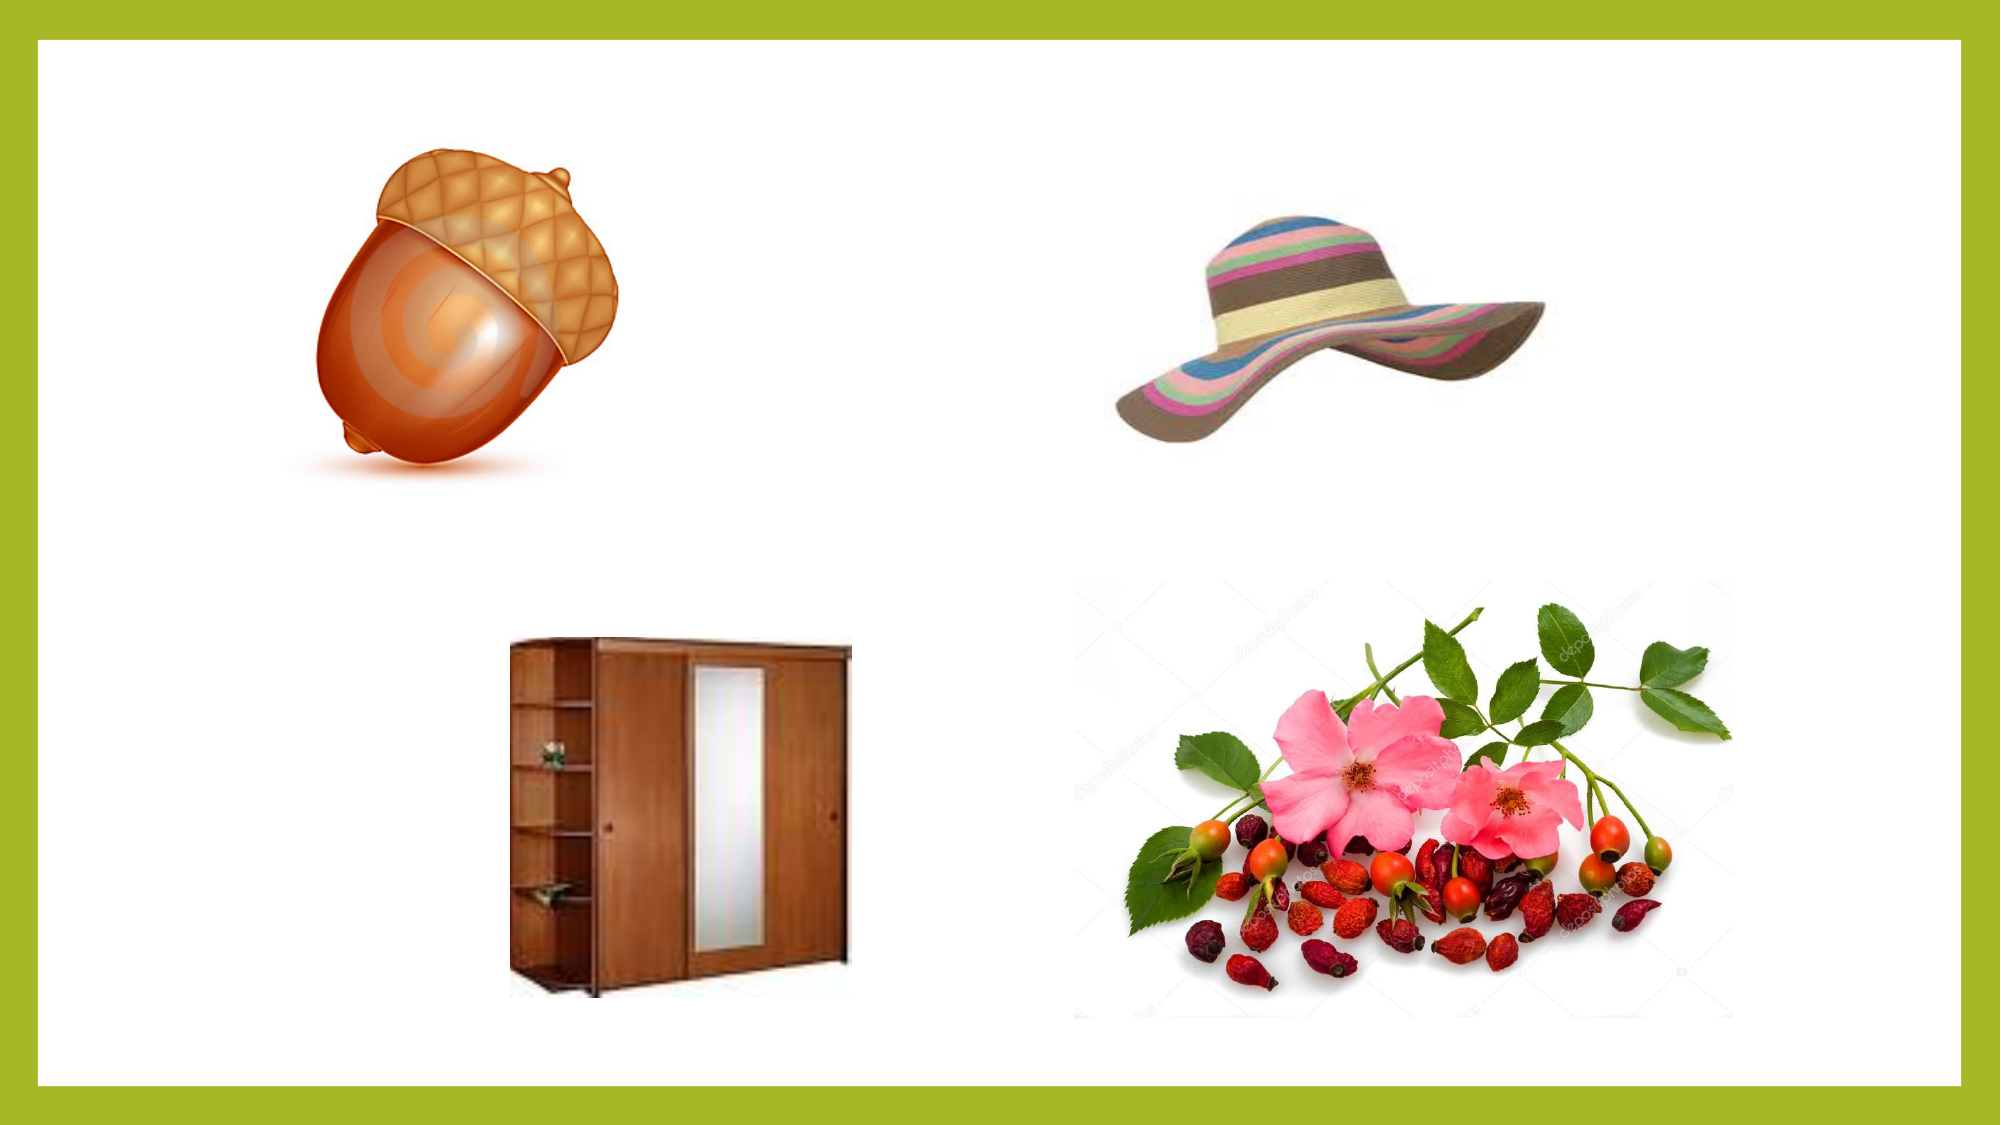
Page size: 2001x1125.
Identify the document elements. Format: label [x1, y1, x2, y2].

picture [253, 95, 673, 515]
picture [1075, 580, 1733, 1018]
picture [1104, 148, 1562, 510]
picture [510, 636, 852, 998]
